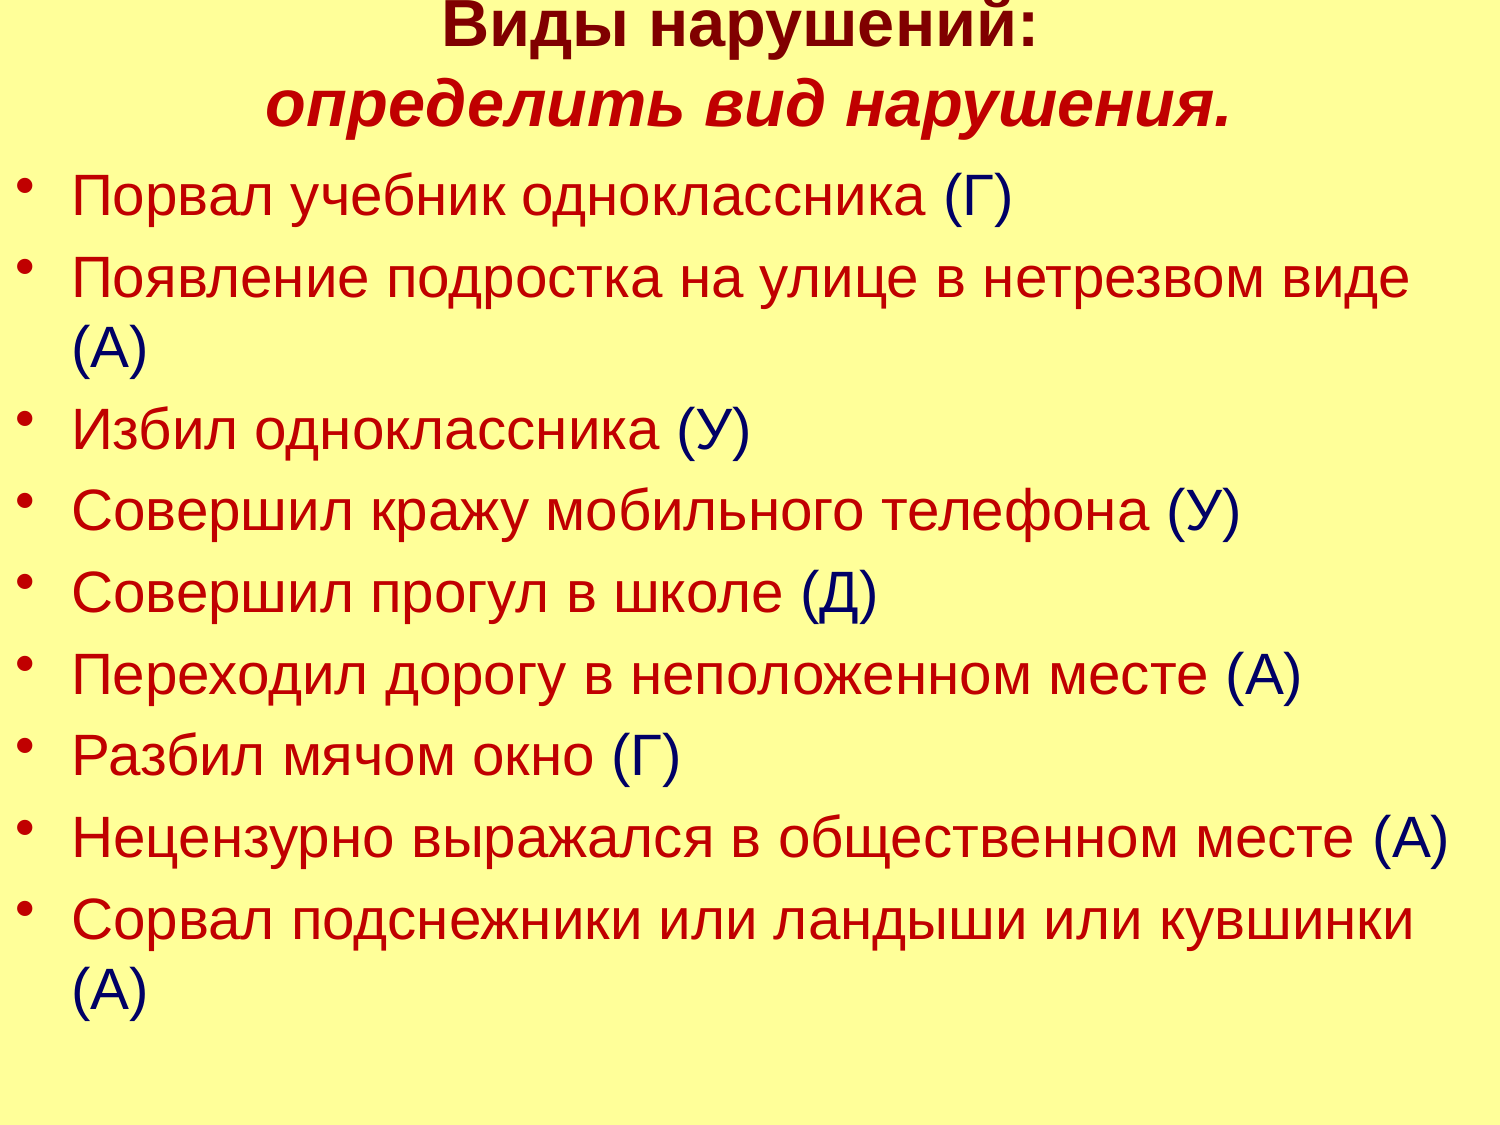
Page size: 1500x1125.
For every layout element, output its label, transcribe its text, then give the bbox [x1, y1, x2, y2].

title Виды нарушений: определить вид нарушения. [37, 0, 1463, 149]
list Порвал учебник одноклассника (Г) Появление подростка на улице в нетрезвом виде (А) Избил одноклассника (У) Совершил кражу мобильного телефона (У) Совершил прогул в школе (Д) Переходил дорогу в неположенном месте (А) Разбил мячом окно (Г) Нецензурно выражался в общественном месте (А) Сорвал подснежники или ландыши или кувшинки (А) [0, 149, 1488, 1125]
